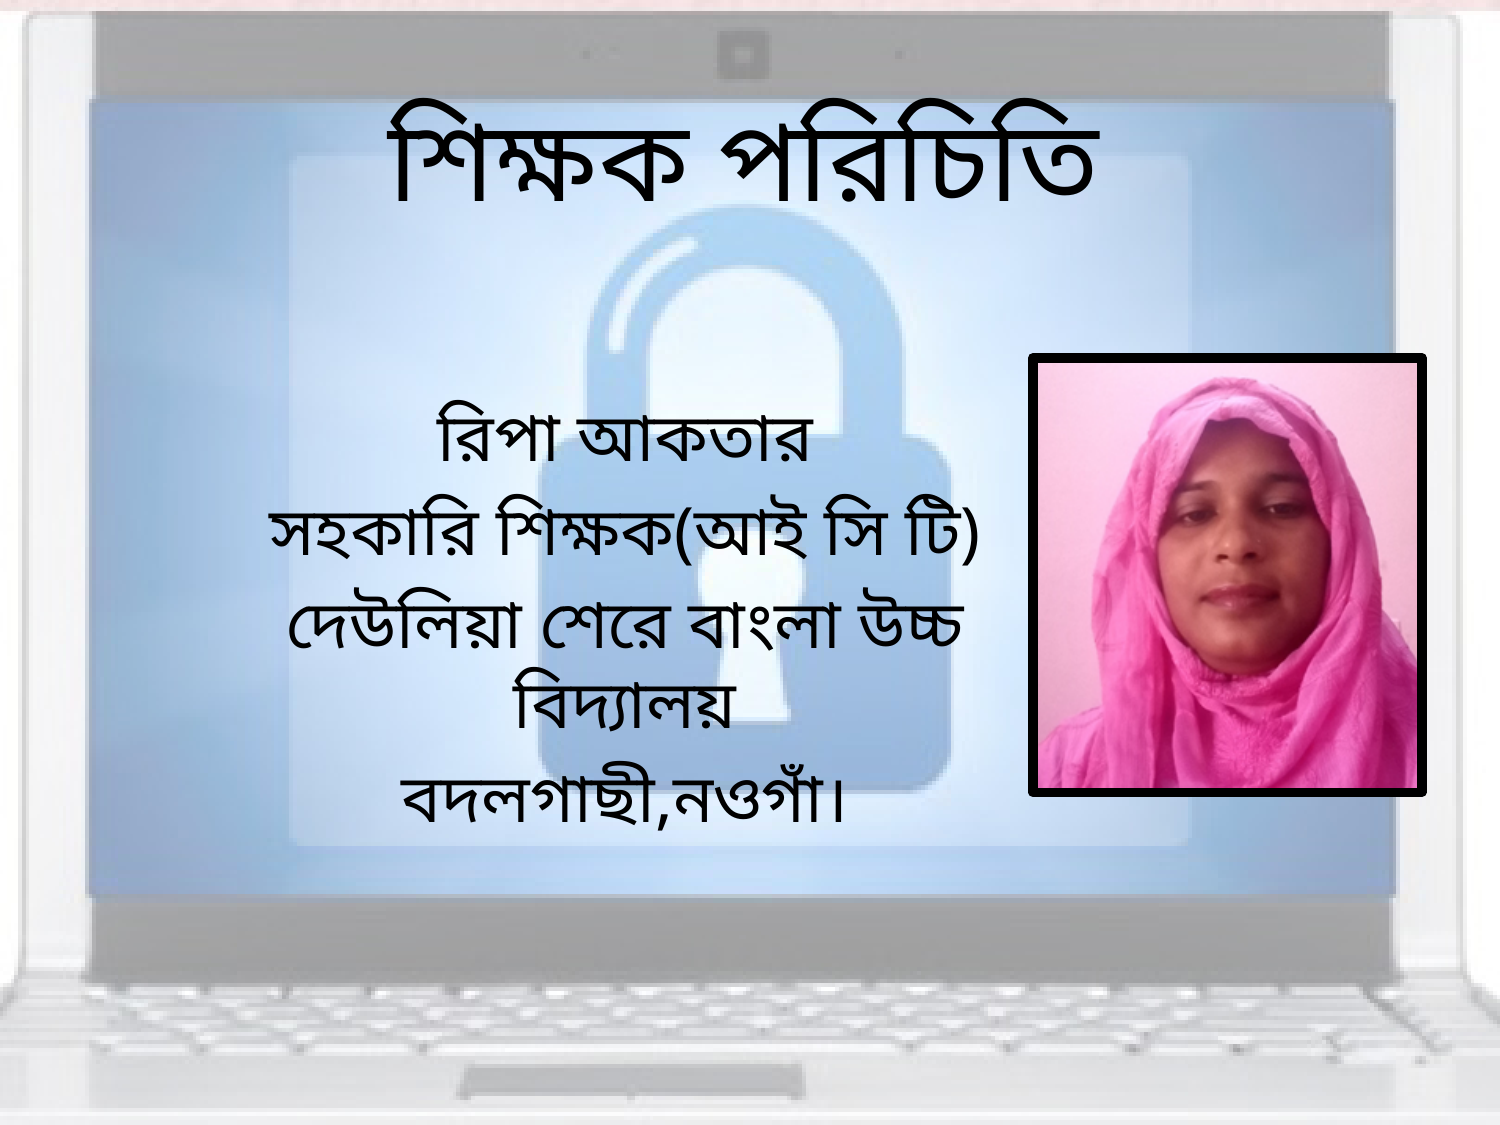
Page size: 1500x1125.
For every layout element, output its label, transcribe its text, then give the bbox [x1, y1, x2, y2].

picture [0, 0, 1500, 1125]
subtitle রিপা আকতার সহকারি শিক্ষক(আই সি টি) দেউলিয়া শেরে বাংলা উচ্চ বিদ্যালয় বদলগাছী,নওগাঁ। [225, 387, 1025, 925]
title শিক্ষক পরিচিতি [262, 62, 1225, 250]
